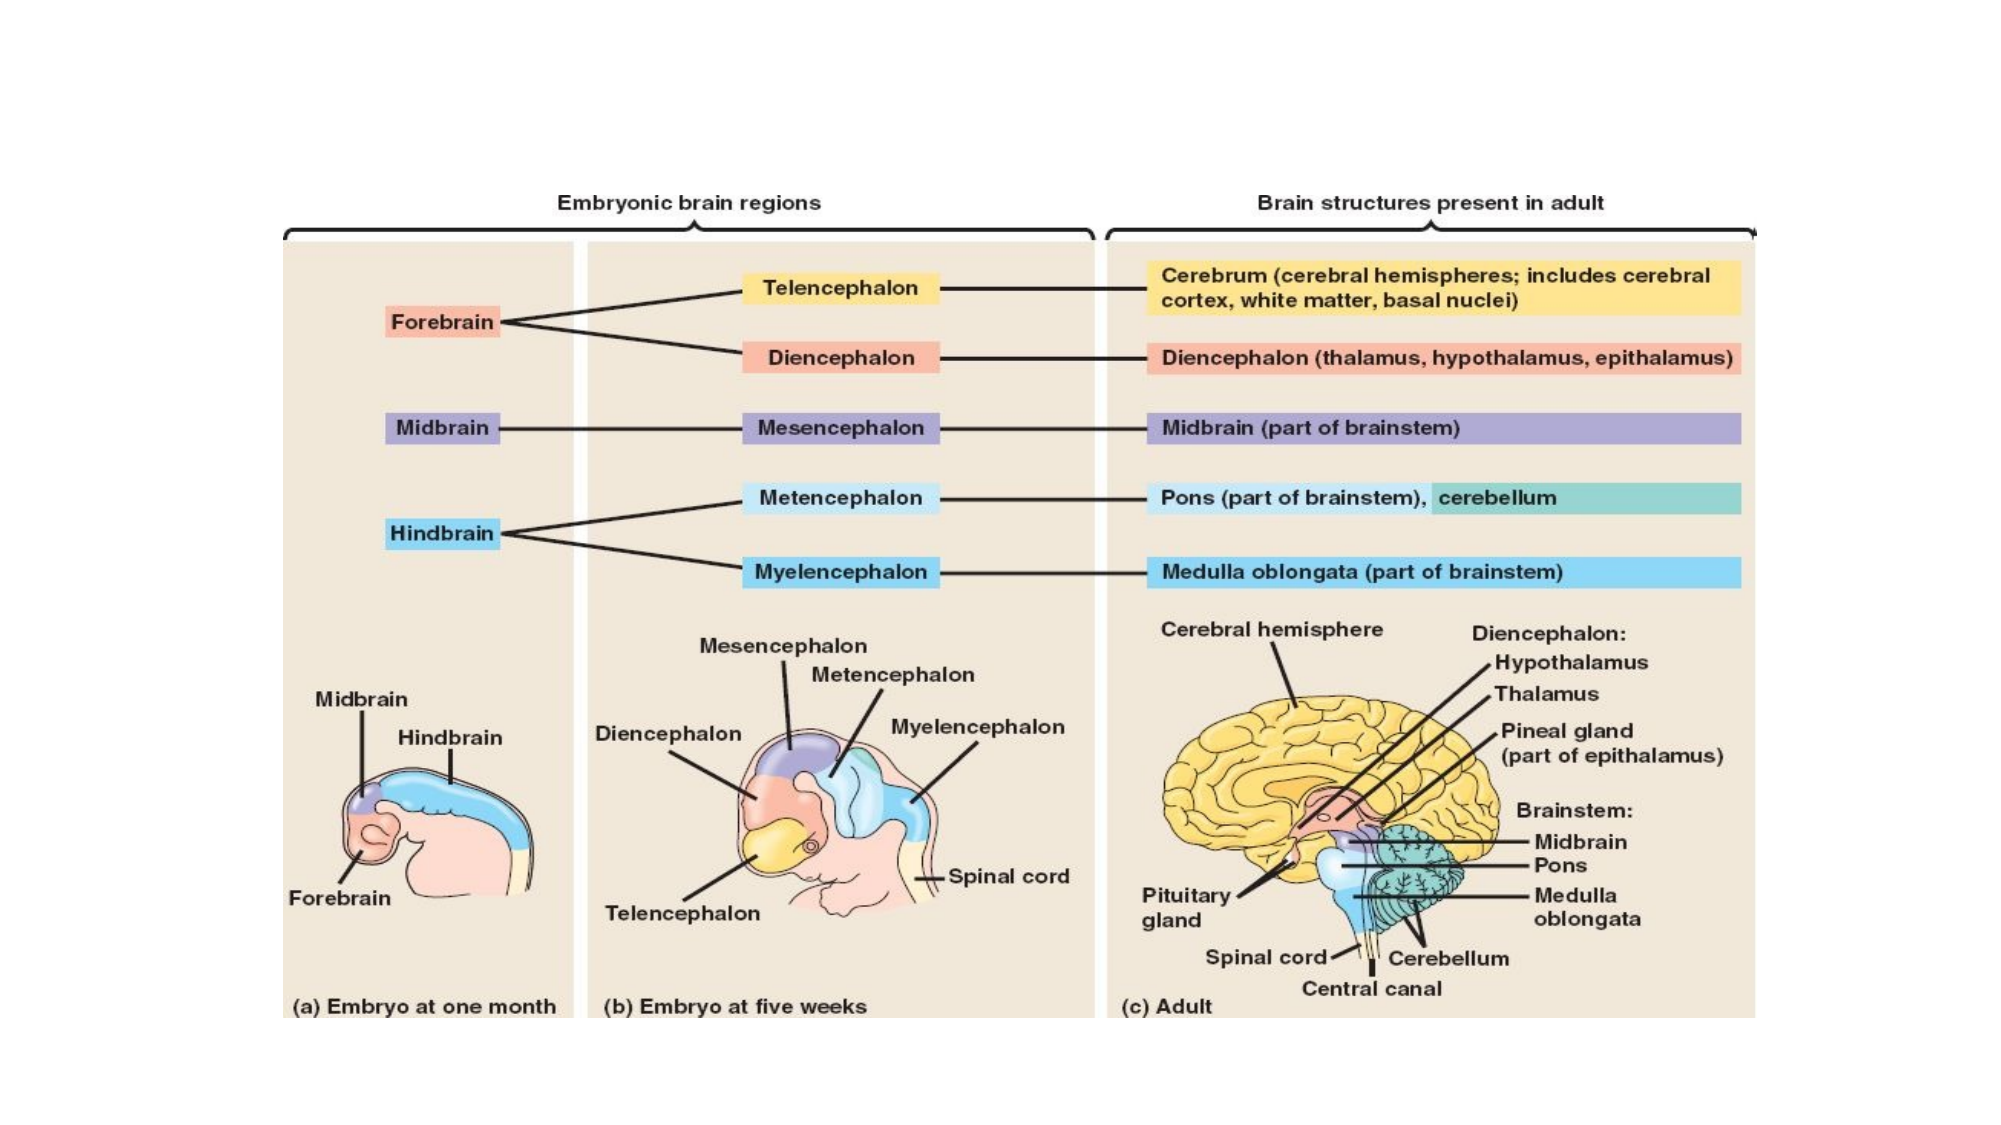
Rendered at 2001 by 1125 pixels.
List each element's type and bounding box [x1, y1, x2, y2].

picture [283, 195, 1757, 1018]
